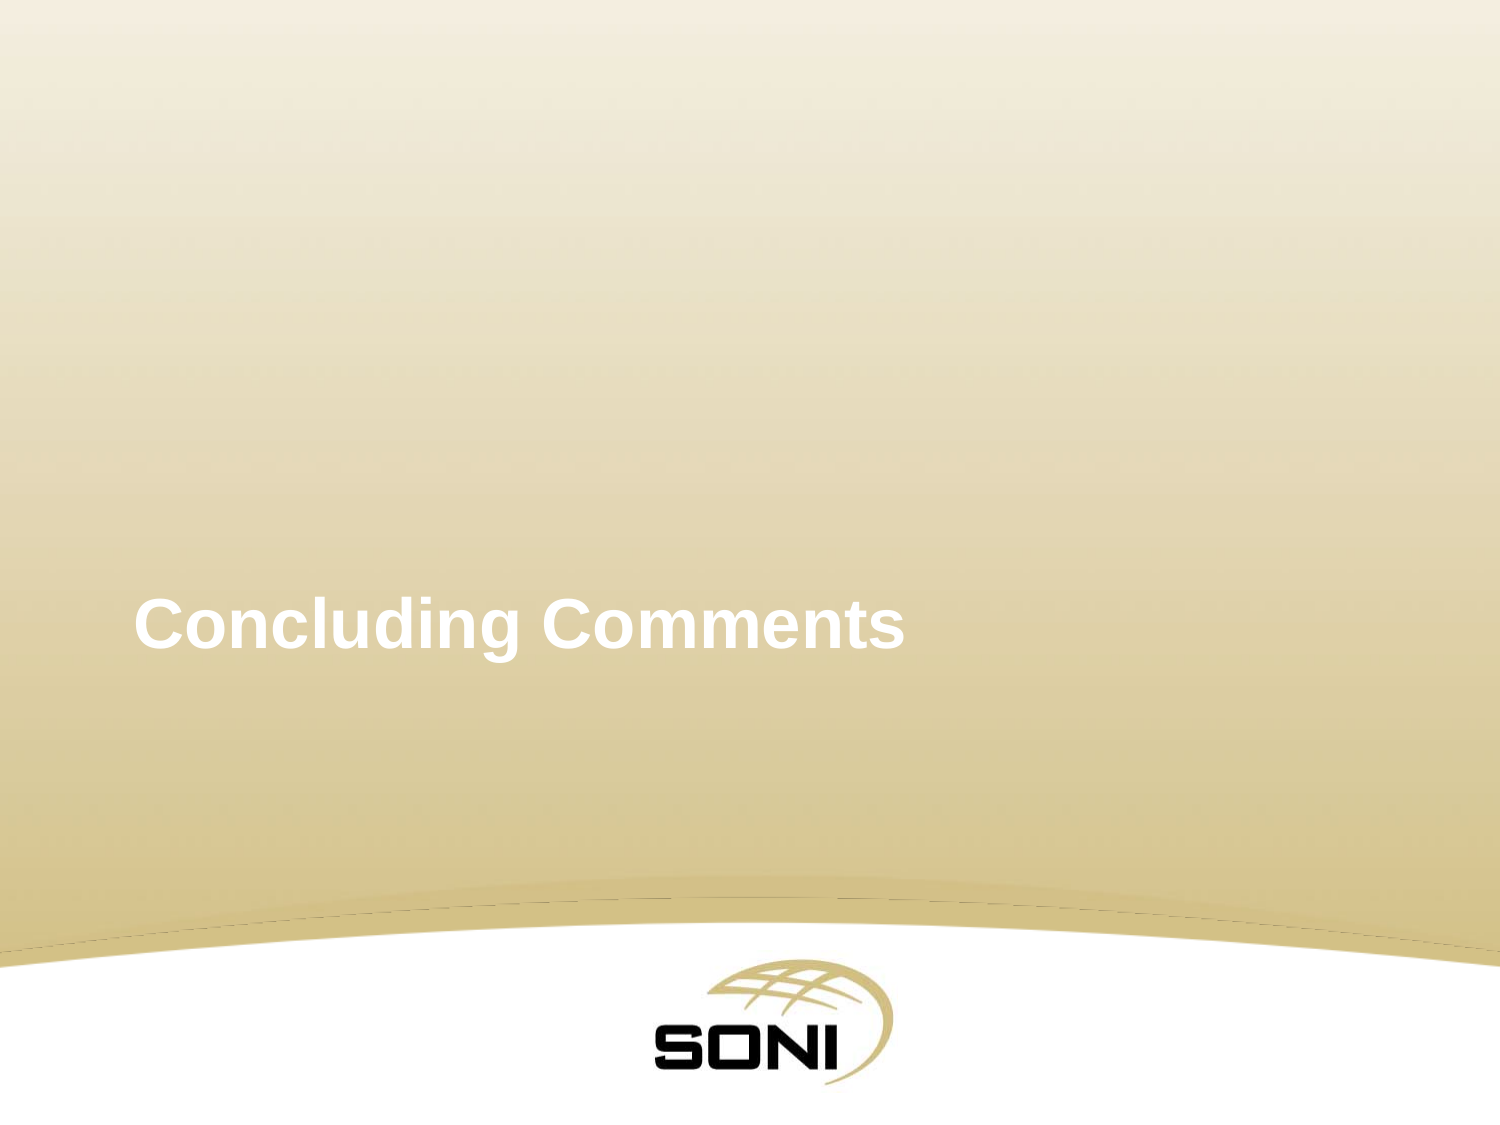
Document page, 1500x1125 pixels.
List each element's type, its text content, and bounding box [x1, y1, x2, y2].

list Concluding Comments [118, 473, 1394, 671]
picture [0, 0, 1500, 953]
picture [629, 950, 898, 1093]
